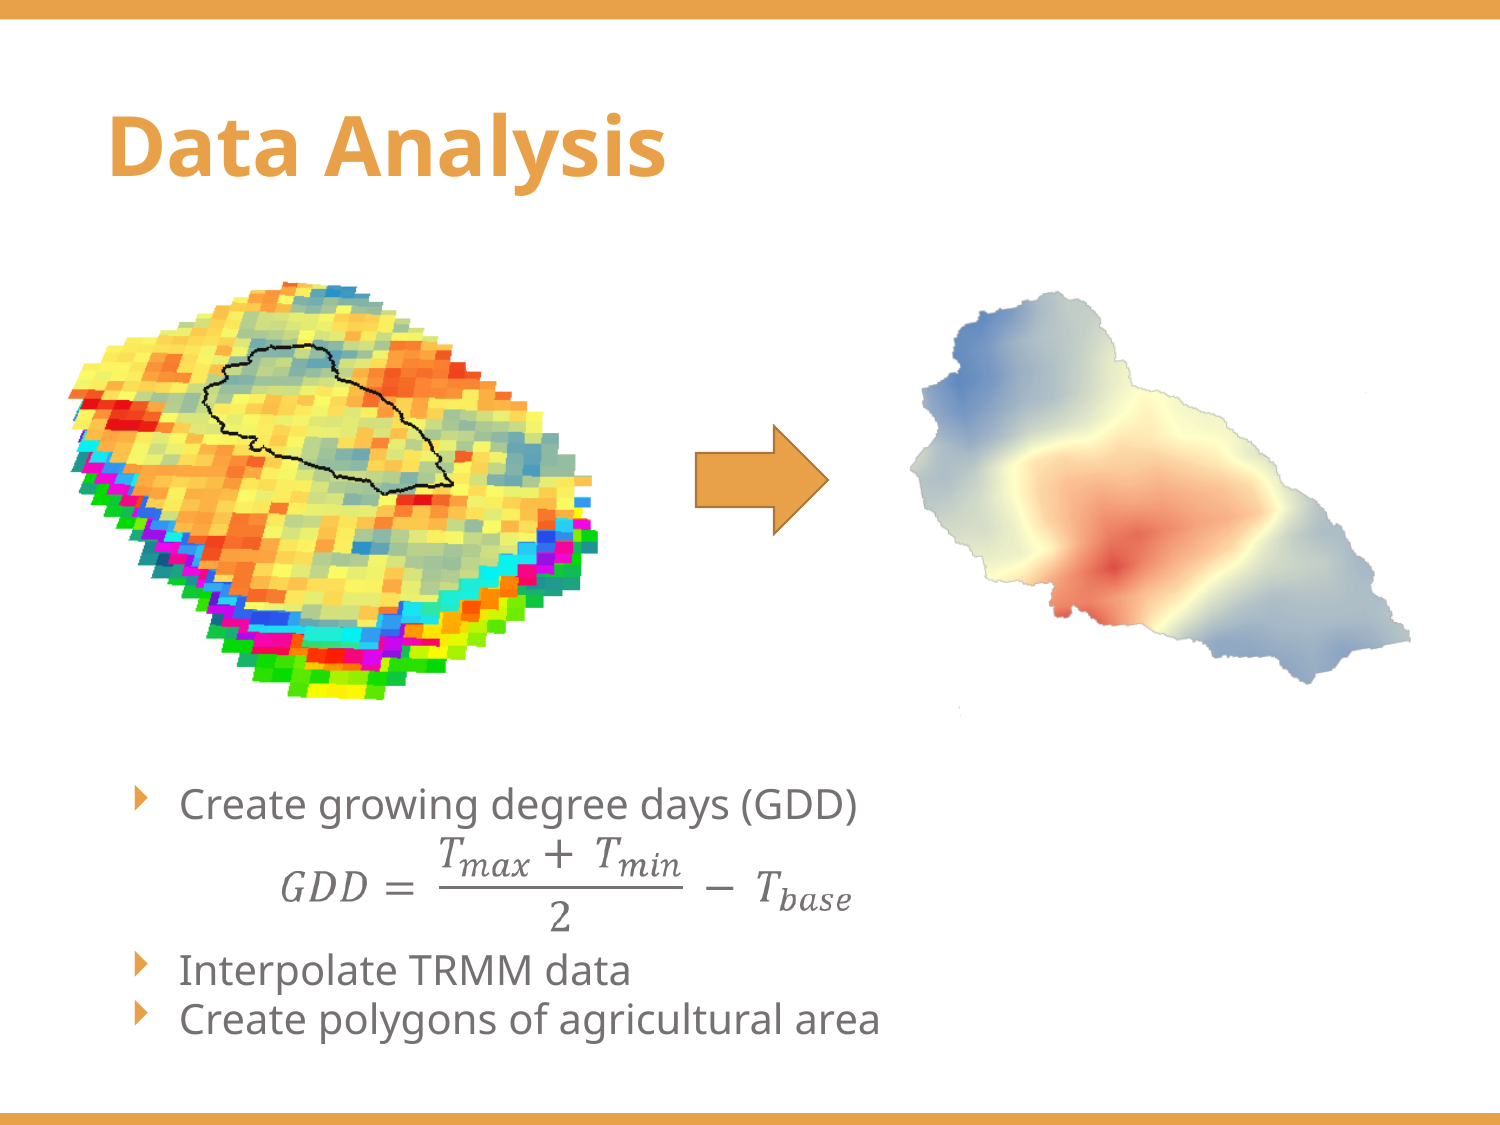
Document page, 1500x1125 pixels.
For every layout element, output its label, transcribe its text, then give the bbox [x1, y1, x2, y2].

text_box [694, 451, 746, 509]
picture [276, 830, 856, 932]
picture [0, 224, 684, 751]
text_box Create growing degree days (GDD) Interpolate TRMM data Create polygons of agricultural area [107, 776, 1413, 1071]
picture [746, 205, 1432, 760]
list Data Analysis [90, 76, 1413, 203]
